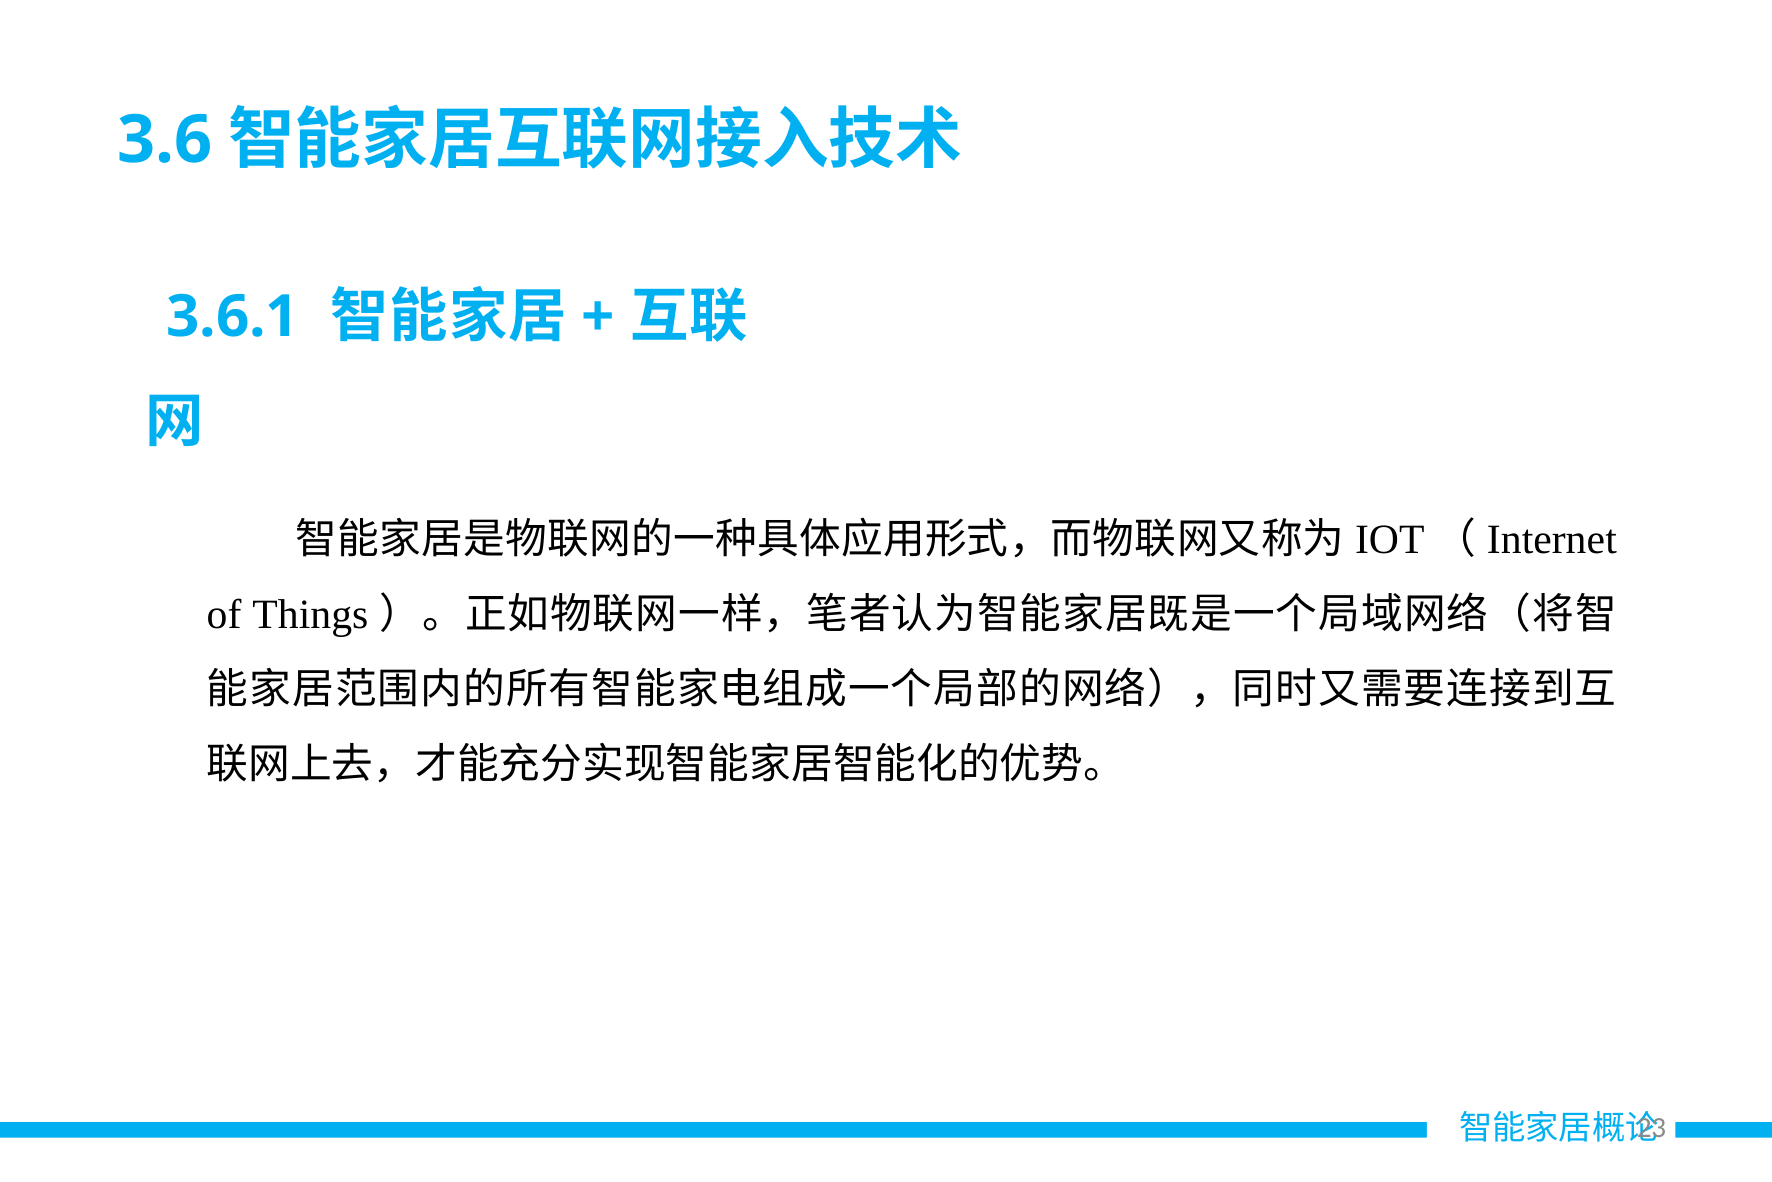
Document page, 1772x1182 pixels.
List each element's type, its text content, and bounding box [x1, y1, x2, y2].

text_box 3.6.1 智能家居+互联网 [130, 236, 763, 356]
text_box 智能家居是物联网的一种具体应用形式，而物联网又称为IOT（Internet of Things）。正如物联网一样，笔者认为智能家居既是一个局域网络（将智能家居范围内的所有智能家电组成一个局部的网络），同时又需要连接到互联网上去，才能充分实现智能家居智能化的优势。 [191, 479, 1632, 795]
text_box 3.6智能家居互联网接入技术 [102, 88, 978, 184]
slide_number 22 [1269, 1094, 1684, 1158]
